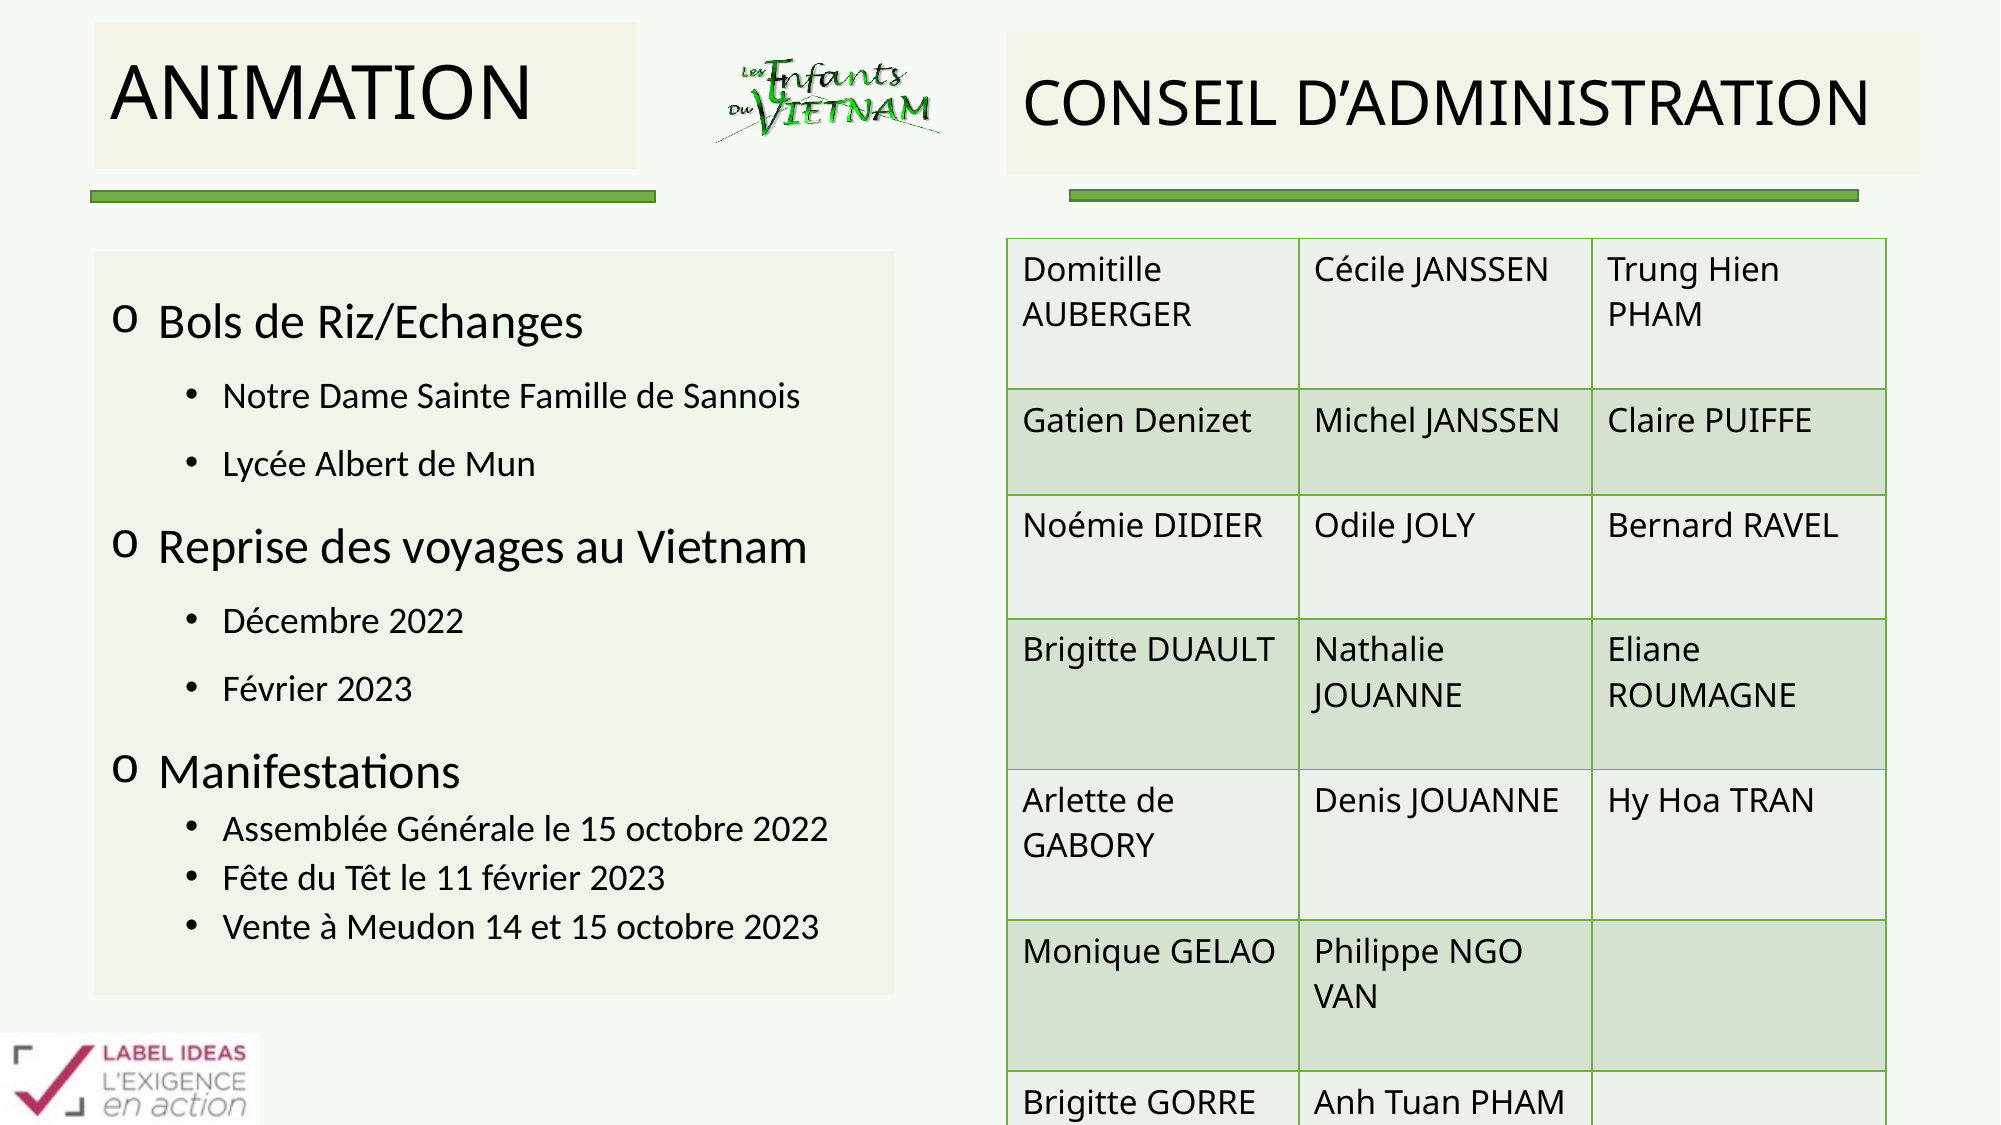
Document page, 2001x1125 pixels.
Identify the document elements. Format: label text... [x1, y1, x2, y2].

table_cell [1593, 1072, 1885, 1125]
picture [0, 1033, 260, 1125]
table_cell Arlette de GABORY [1008, 770, 1298, 919]
text_box [1069, 189, 1859, 202]
table_cell Philippe NGO VAN [1300, 921, 1591, 1070]
picture [683, 10, 974, 171]
table_cell Michel JANSSEN [1300, 390, 1591, 494]
table_cell Claire PUIFFE [1593, 390, 1885, 494]
table_header Trung Hien PHAM [1593, 239, 1885, 388]
table_cell Odile JOLY [1300, 496, 1591, 618]
table_cell Monique GELAO [1008, 921, 1298, 1070]
table_cell Brigitte DUAULT [1008, 620, 1298, 769]
text_box CONSEIL D’ADMINISTRATION [1007, 31, 1921, 174]
table_cell Anh Tuan PHAM [1300, 1072, 1591, 1125]
table_header Cécile JANSSEN [1300, 239, 1591, 388]
table_cell Bernard RAVEL [1593, 496, 1885, 618]
table_header Domitille AUBERGER [1008, 239, 1298, 388]
table_cell Noémie DIDIER [1008, 496, 1298, 618]
table_cell Gatien Denizet [1008, 390, 1298, 494]
table_cell Denis JOUANNE [1300, 770, 1591, 919]
title ANIMATION [95, 22, 637, 169]
table_cell [1593, 921, 1885, 1070]
table_cell Hy Hoa TRAN [1593, 770, 1885, 919]
table_cell Eliane ROUMAGNE [1593, 620, 1885, 769]
table_cell Brigitte GORRE [1008, 1072, 1298, 1125]
list Bols de Riz/Echanges Notre Dame Sainte Famille de Sannois Lycée Albert de Mun Reprise des voyages au Vietnam Décembre 2022 Février 2023 Manifestations Assemblée Générale le 15 octobre 2022 Fête du Têt le 11 février 2023 Vente à Meudon 14 et 15 octobre 2023 [95, 251, 895, 995]
table_cell Nathalie JOUANNE [1300, 620, 1591, 769]
text_box [90, 190, 656, 203]
